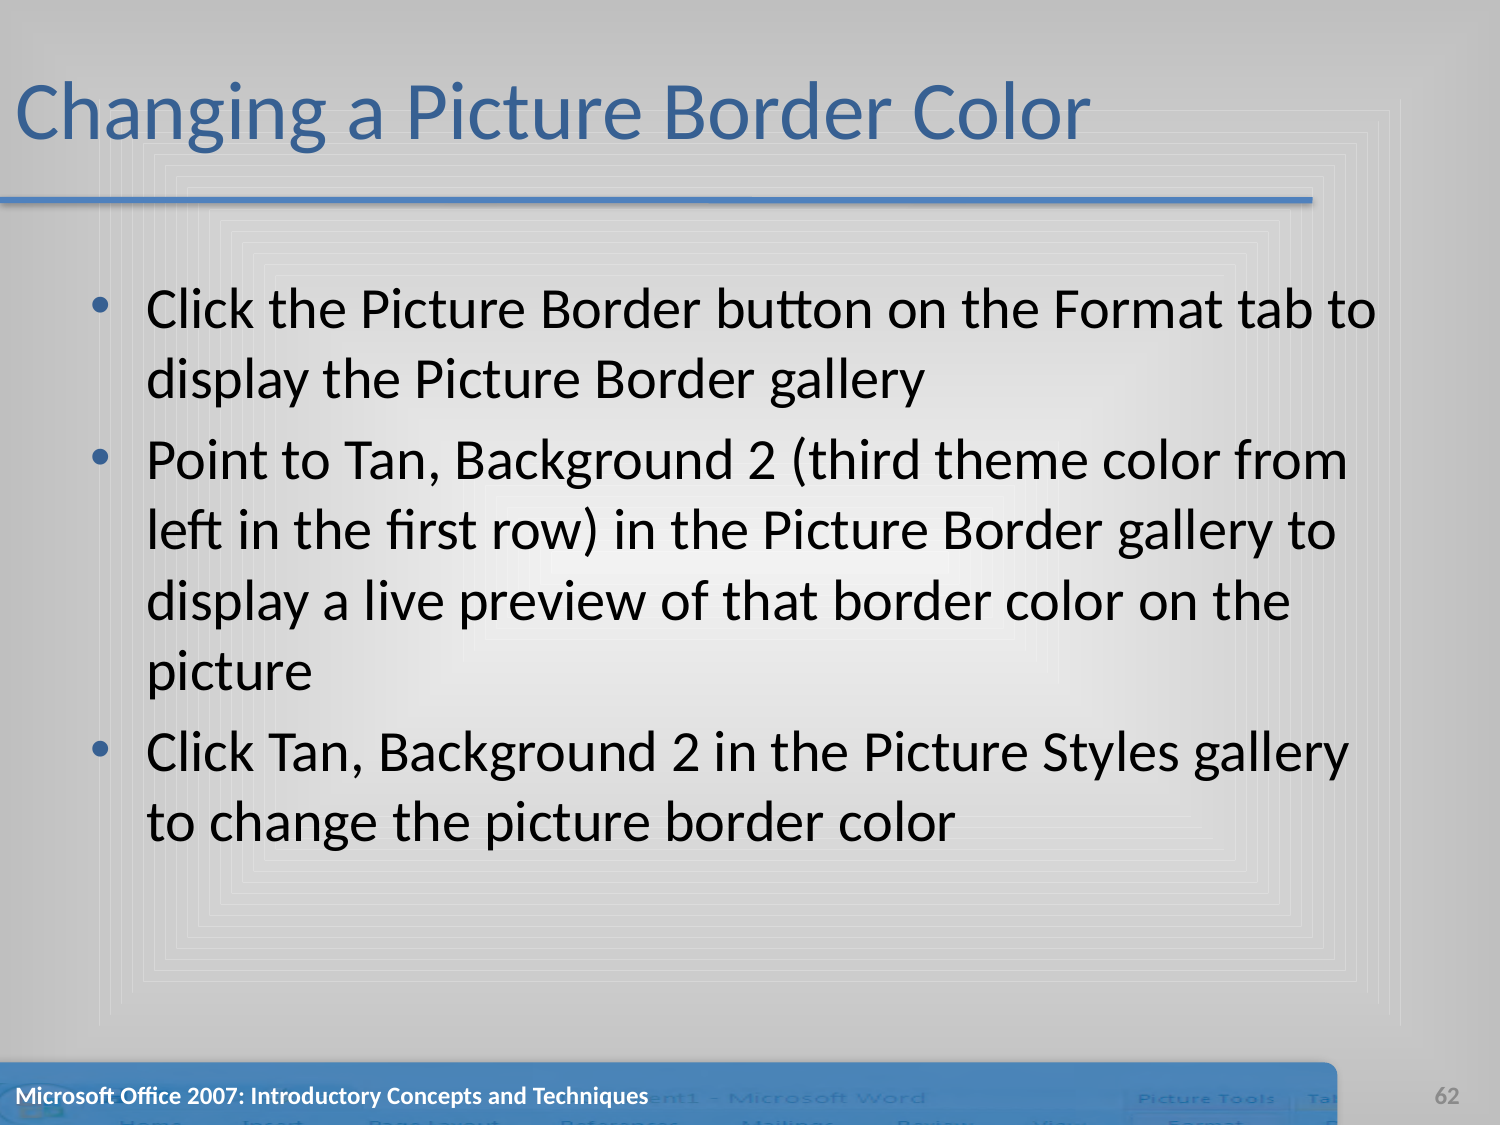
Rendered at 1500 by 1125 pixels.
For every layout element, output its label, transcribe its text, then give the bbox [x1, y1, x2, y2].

picture [0, 1062, 1338, 1125]
slide_number 62 [1387, 1065, 1475, 1125]
title Changing a Picture Border Color [0, 12, 1425, 200]
list Click the Picture Border button on the Format tab to display the Picture Border gallery Point to Tan, Background 2 (third theme color from left in the first row) in the Picture Border gallery to display a live preview of that border color on the picture Click Tan, Background 2 in the Picture Styles gallery to change the picture border color [75, 262, 1425, 1005]
footer Microsoft Office 2007: Introductory Concepts and Techniques [0, 1065, 1300, 1125]
